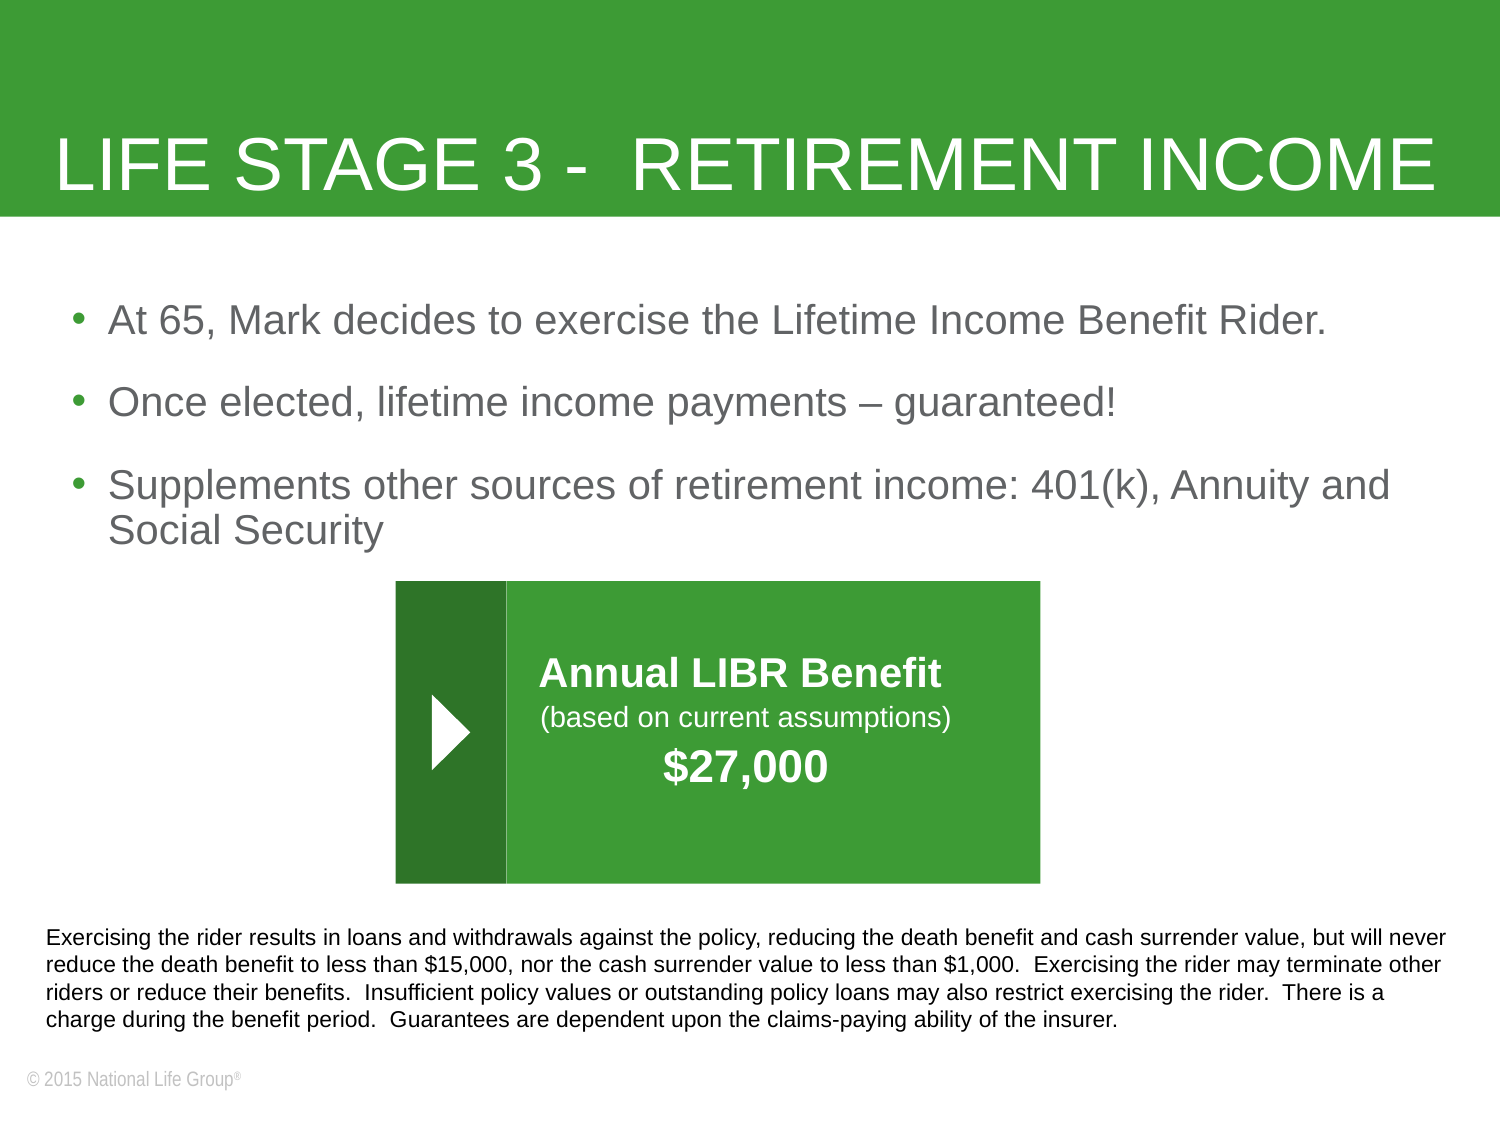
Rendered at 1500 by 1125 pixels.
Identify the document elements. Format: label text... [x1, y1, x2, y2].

text_box Exercising the rider results in loans and withdrawals against the policy, reducing the death benefit and cash surrender value, but will never reduce the death benefit to less than $15,000, nor the cash surrender value to less than $1,000. Exercising the rider may terminate other riders or reduce their benefits. Insufficient policy values or outstanding policy loans may also restrict exercising the rider. There is a charge during the benefit period. Guarantees are dependent upon the claims-paying ability of the insurer. [31, 915, 1467, 1040]
title LIFE STAGE 3 - RETIREMENT INCOME [39, 26, 1459, 215]
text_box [395, 580, 1041, 884]
list At 65, Mark decides to exercise the Lifetime Income Benefit Rider. Once elected, lifetime income payments – guaranteed! Supplements other sources of retirement income: 401(k), Annuity and Social Security [54, 290, 1467, 600]
